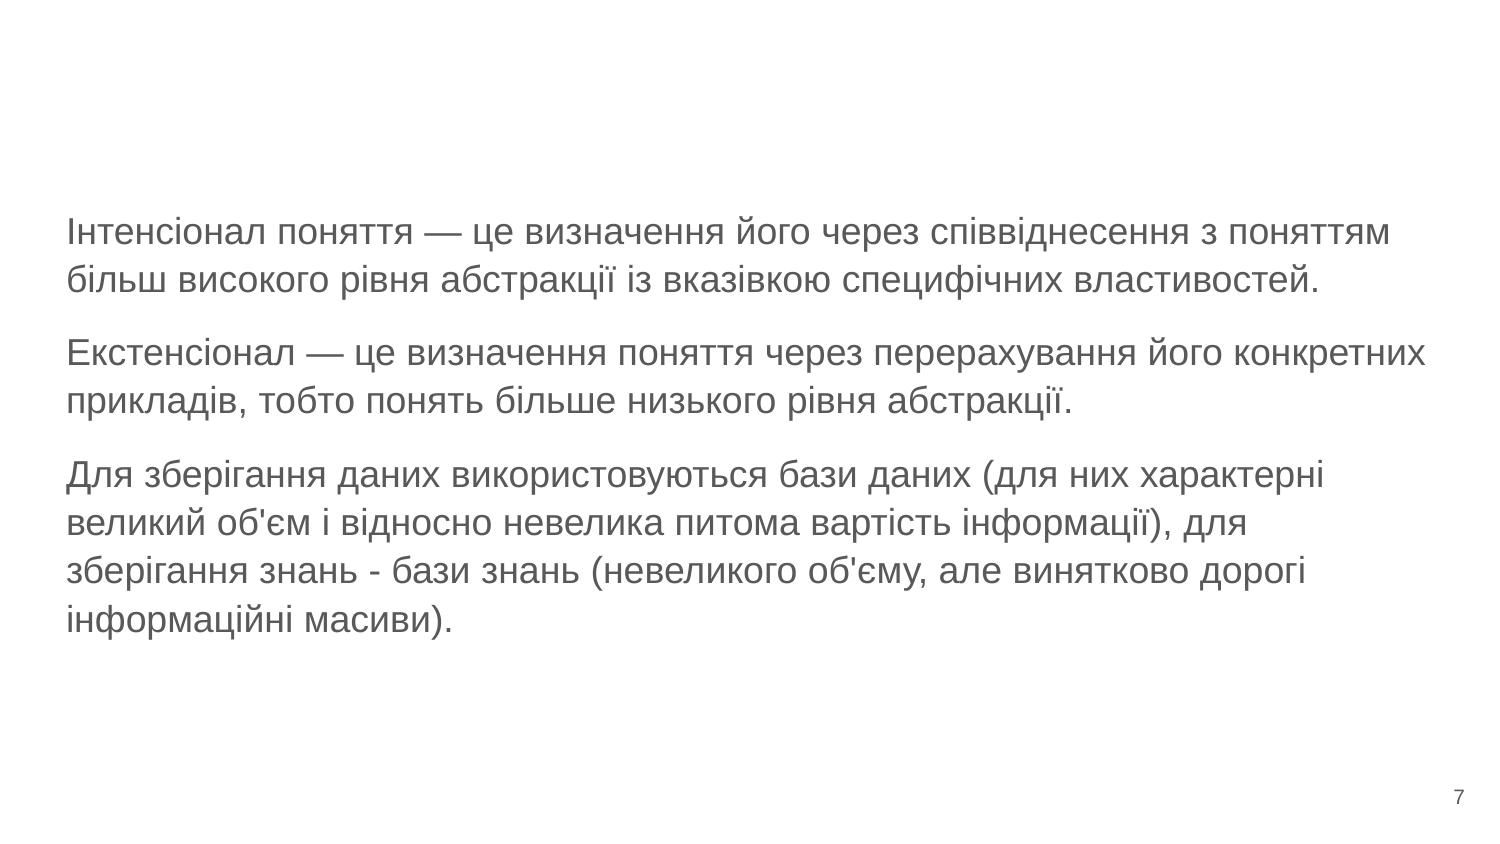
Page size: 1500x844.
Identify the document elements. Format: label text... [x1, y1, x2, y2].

list Інтенсіонал поняття — це визначення його через співвіднесення з поняттям більш високого рівня абстракції із вказівкою специфічних властивостей. Екстенсіонал — це визначення поняття через перерахування його конкретних прикладів, тобто понять більше низького рівня абстракції. Для зберігання даних використовуються бази даних (для них характерні великий об'єм і відносно невелика питома вартість інформації), для зберігання знань - бази знань (невеликого об'єму, але винятково дорогі інформаційні масиви). [51, 189, 1449, 750]
slide_number ‹#› [1389, 764, 1480, 830]
